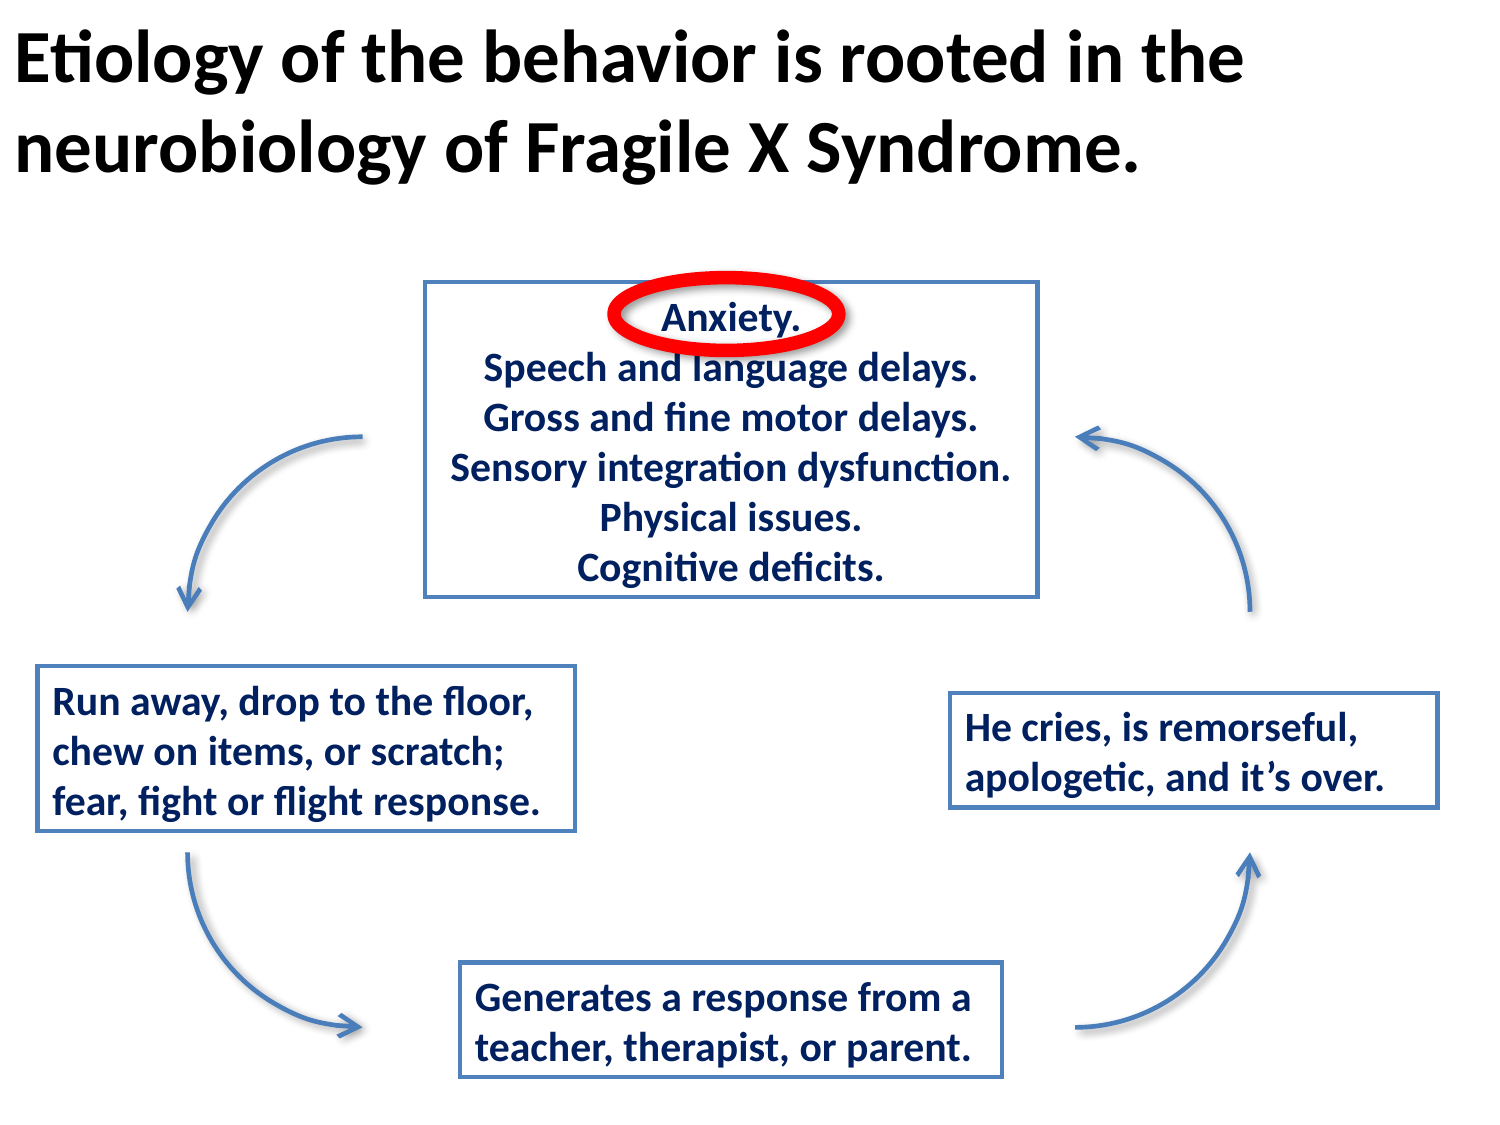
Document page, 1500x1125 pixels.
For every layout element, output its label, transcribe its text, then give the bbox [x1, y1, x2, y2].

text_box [187, 677, 1003, 1079]
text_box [37, 436, 576, 834]
text_box Etiology of the behavior is rooted in the neurobiology of Fragile X Syndrome. [0, 0, 1500, 195]
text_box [899, 436, 1438, 1028]
text_box [611, 275, 841, 353]
text_box Anxiety. Speech and language delays. Gross and fine motor delays. Sensory integration dysfunction. Physical issues. Cognitive deficits. [424, 281, 1038, 597]
